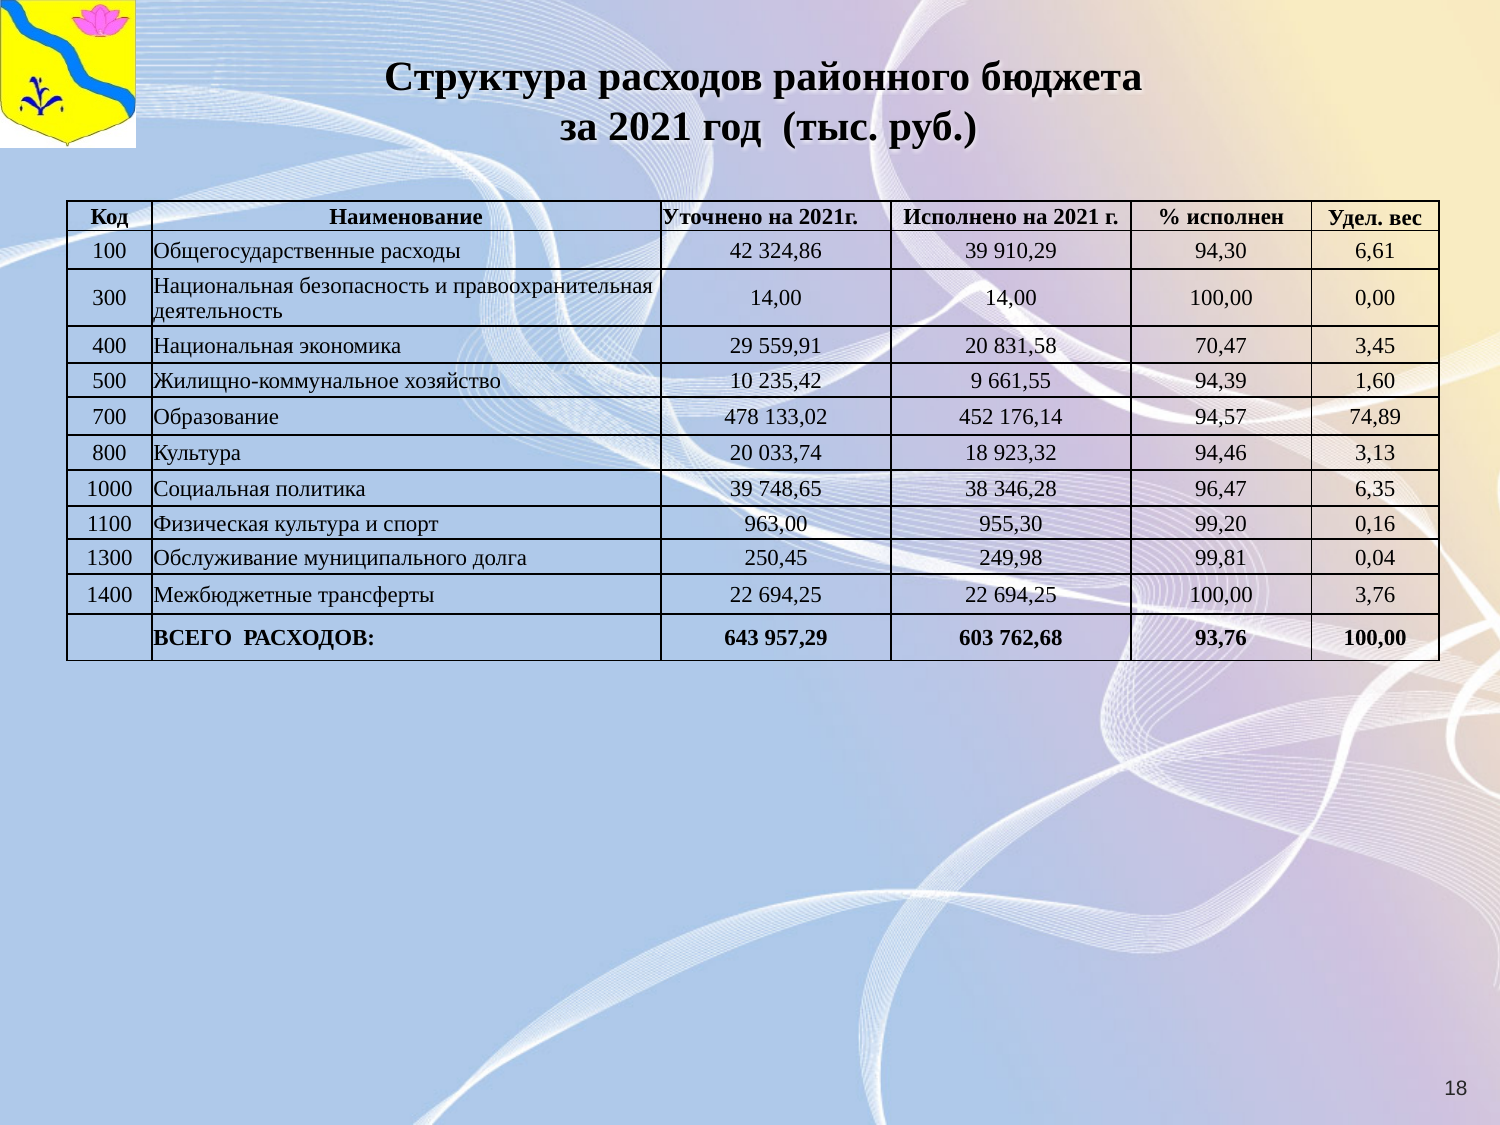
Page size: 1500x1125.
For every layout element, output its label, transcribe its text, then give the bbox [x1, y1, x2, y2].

table_header Код [68, 202, 151, 230]
table_cell 94,39 [1132, 364, 1311, 396]
table_header Удел. вес [1312, 202, 1438, 230]
slide_number 18 [1417, 1057, 1494, 1118]
picture [0, 0, 1500, 1125]
table_cell 478 133,02 [662, 398, 890, 434]
table_cell 70,47 [1132, 327, 1311, 362]
table_cell 700 [68, 398, 151, 434]
table_cell 1100 [68, 507, 151, 538]
table_cell 100,00 [1132, 575, 1311, 613]
table_cell Национальная безопасность и правоохранительная деятельность [153, 270, 660, 325]
table_cell 20 033,74 [662, 436, 890, 469]
table_cell 452 176,14 [892, 398, 1130, 434]
table_cell 400 [68, 327, 151, 362]
table_cell 39 748,65 [662, 471, 890, 505]
title Структура расходов районного бюджета за 2021 год (тыс. руб.) [75, 26, 1463, 172]
table_cell 250,45 [662, 540, 890, 573]
table_cell 42 324,86 [662, 231, 890, 268]
table_cell 1,60 [1312, 364, 1438, 396]
table_cell Физическая культура и спорт [153, 507, 660, 538]
table_cell [68, 615, 151, 660]
table_cell 800 [68, 436, 151, 469]
table_cell Культура [153, 436, 660, 469]
table_header % исполнен [1132, 202, 1311, 230]
table_cell 963,00 [662, 507, 890, 538]
table_cell 100,00 [1132, 270, 1311, 325]
table_cell 100,00 [1312, 615, 1438, 660]
table_cell Национальная экономика [153, 327, 660, 362]
table_cell 99,20 [1132, 507, 1311, 538]
table_cell 10 235,42 [662, 364, 890, 396]
table_cell 74,89 [1312, 398, 1438, 434]
table_cell 1000 [68, 471, 151, 505]
table_cell 93,76 [1132, 615, 1311, 660]
table_cell 99,81 [1132, 540, 1311, 573]
table_cell Межбюджетные трансферты [153, 575, 660, 613]
table_cell 1400 [68, 575, 151, 613]
table_cell 3,13 [1312, 436, 1438, 469]
table_cell 14,00 [892, 270, 1130, 325]
table_cell 6,61 [1312, 231, 1438, 268]
table_header Наименование [153, 202, 660, 230]
table_cell 29 559,91 [662, 327, 890, 362]
table_cell 6,35 [1312, 471, 1438, 505]
table_cell 0,16 [1312, 507, 1438, 538]
table_header Исполнено на 2021 г. [892, 202, 1130, 230]
table_cell Образование [153, 398, 660, 434]
table_cell 22 694,25 [662, 575, 890, 613]
table_header Уточнено на 2021г. [662, 202, 890, 230]
table_cell 96,47 [1132, 471, 1311, 505]
table_cell 0,04 [1312, 540, 1438, 573]
table_cell 38 346,28 [892, 471, 1130, 505]
table_cell 20 831,58 [892, 327, 1130, 362]
table_cell 9 661,55 [892, 364, 1130, 396]
table_cell 3,45 [1312, 327, 1438, 362]
table_cell 39 910,29 [892, 231, 1130, 268]
table_cell 0,00 [1312, 270, 1438, 325]
table_cell 22 694,25 [892, 575, 1130, 613]
table_cell 603 762,68 [892, 615, 1130, 660]
table_cell 94,46 [1132, 436, 1311, 469]
table_cell 643 957,29 [662, 615, 890, 660]
table_cell 94,57 [1132, 398, 1311, 434]
table_cell 14,00 [662, 270, 890, 325]
table_cell 300 [68, 270, 151, 325]
table_cell 500 [68, 364, 151, 396]
table_cell Общегосударственные расходы [153, 231, 660, 268]
table_cell 249,98 [892, 540, 1130, 573]
table_cell 18 923,32 [892, 436, 1130, 469]
table_cell 3,76 [1312, 575, 1438, 613]
table_cell Жилищно-коммунальное хозяйство [153, 364, 660, 396]
table_cell 94,30 [1132, 231, 1311, 268]
table_cell Обслуживание муниципального долга [153, 540, 660, 573]
table_cell 955,30 [892, 507, 1130, 538]
table_cell Социальная политика [153, 471, 660, 505]
table_cell ВСЕГО РАСХОДОВ: [153, 615, 660, 660]
table_cell 1300 [68, 540, 151, 573]
table_cell 100 [68, 231, 151, 268]
